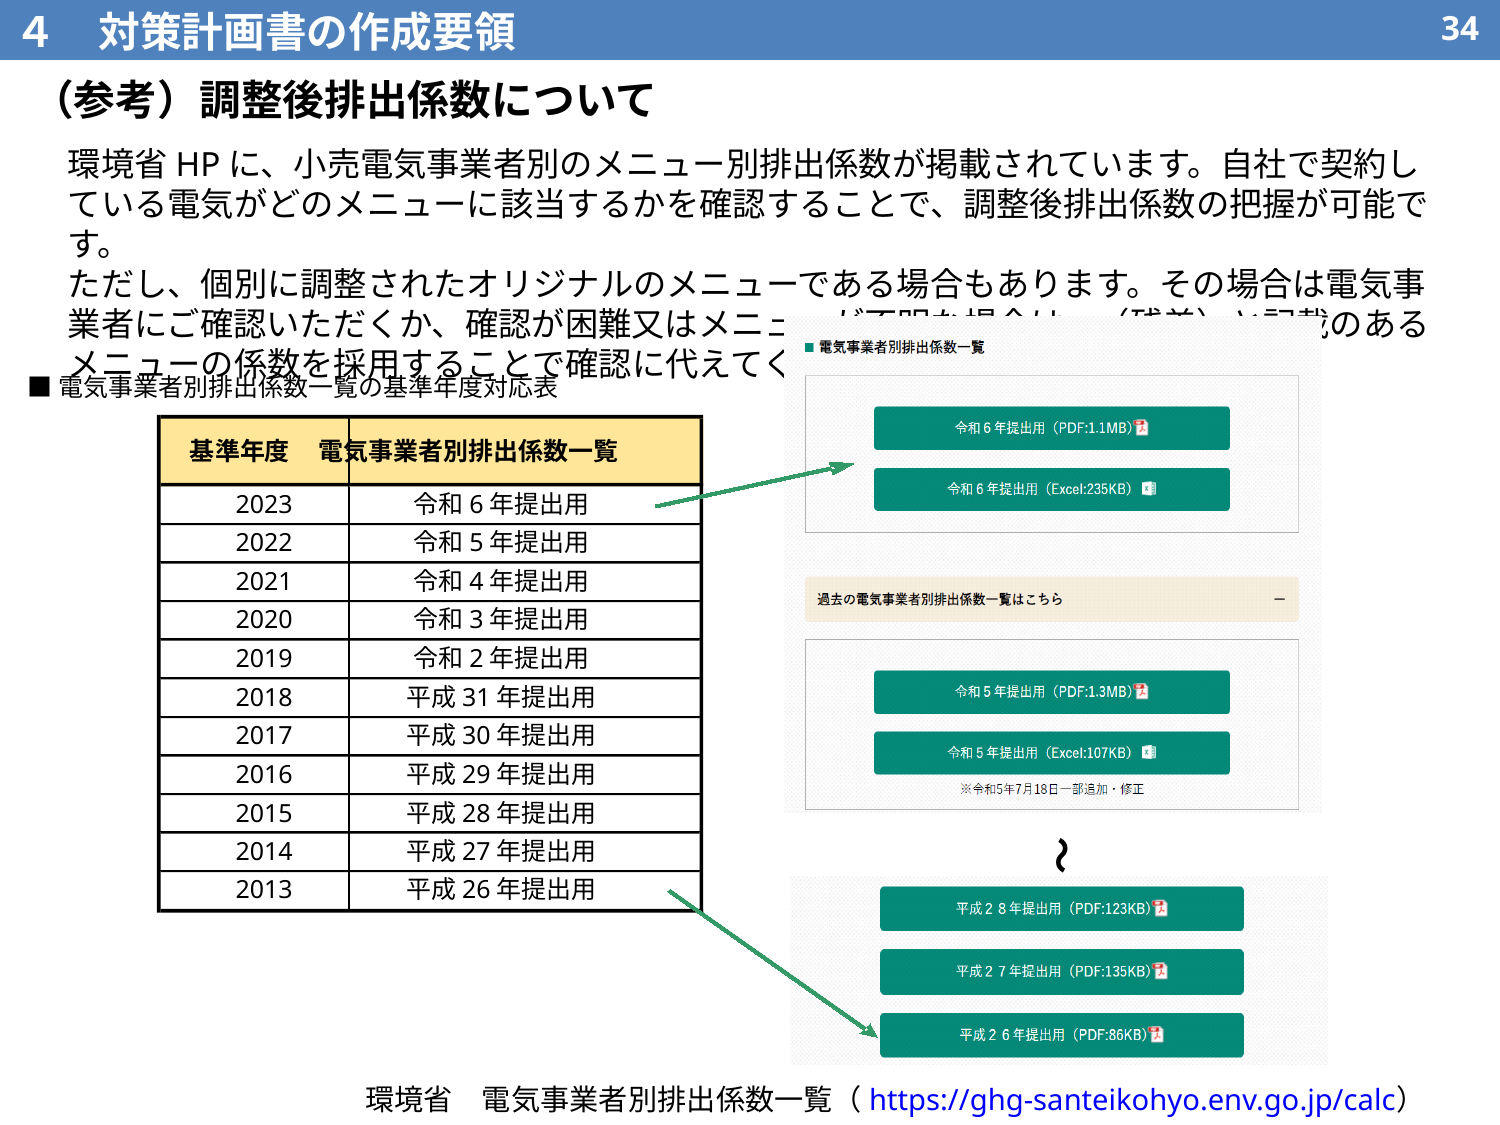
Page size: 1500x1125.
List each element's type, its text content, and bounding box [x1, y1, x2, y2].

text_box 環境省HPに、小売電気事業者別のメニュー別排出係数が掲載されています。自社で契約している電気がどのメニューに該当するかを確認することで、調整後排出係数の把握が可能です。 ただし、個別に調整されたオリジナルのメニューである場合もあります。その場合は電気事業者にご確認いただくか、確認が困難又はメニューが不明な場合は、（残差）と記載のあるメニューの係数を採用することで確認に代えてください。 [53, 135, 1447, 390]
text_box ４ 対策計画書の作成要領 [0, 0, 1412, 56]
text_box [152, 316, 1329, 1065]
text_box （参考）調整後排出係数について [0, 66, 1483, 132]
text_box 環境省 電気事業者別排出係数一覧（https://ghg-santeikohyo.env.go.jp/calc） [350, 1073, 1479, 1125]
slide_number 33 [1319, 3, 1495, 57]
